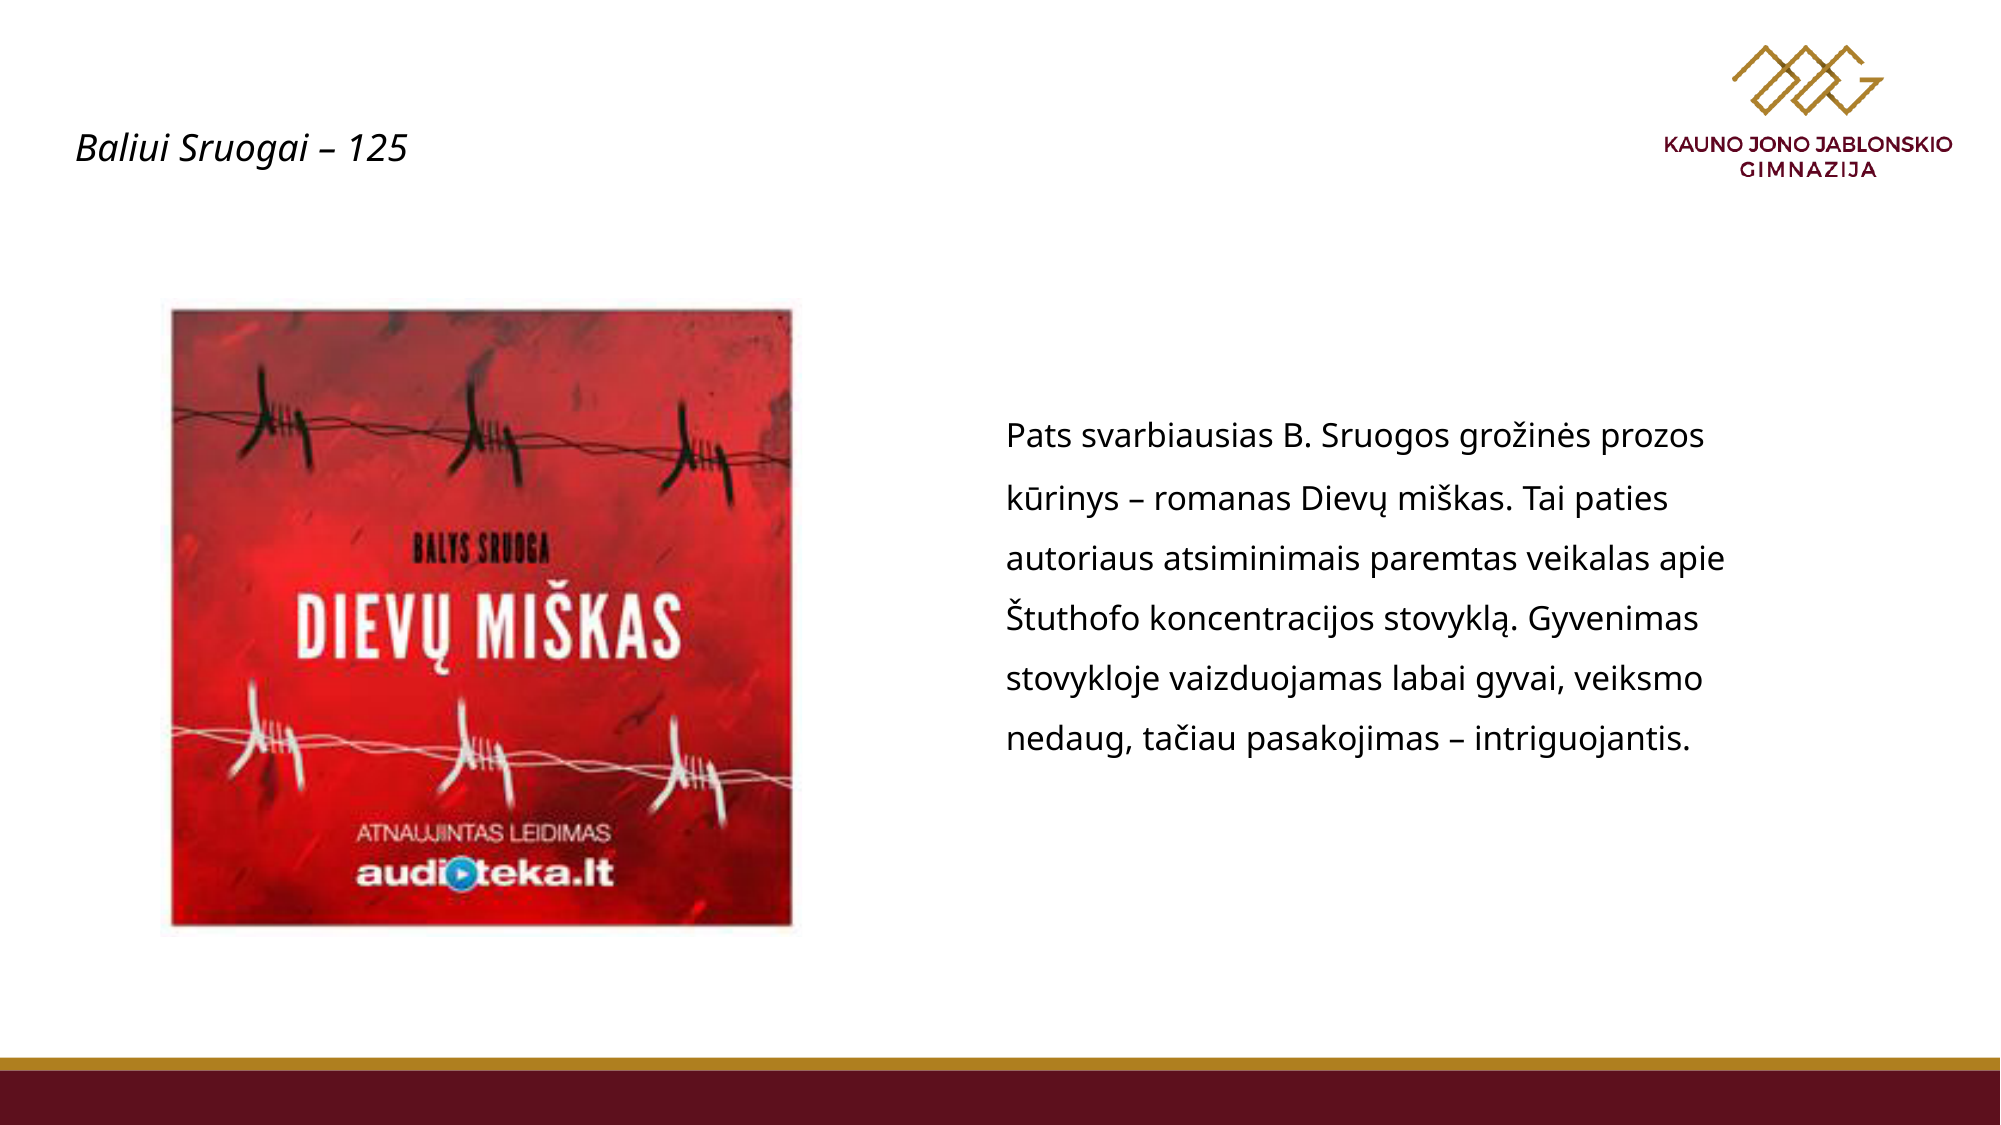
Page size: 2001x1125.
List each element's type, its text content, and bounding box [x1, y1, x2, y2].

title Baliui Sruogai – 125 [35, 44, 604, 219]
list Pats svarbiausias B. Sruogos grožinės prozos kūrinys – romanas Dievų miškas. Tai paties autoriaus atsiminimais paremtas veikalas apie Štuthofo koncentracijos stovyklą. Gyvenimas stovykloje vaizduojamas labai gyvai, veiksmo nedaug, tačiau pasakojimas – intriguojantis. [930, 278, 1782, 994]
picture [160, 298, 803, 937]
picture [1565, 0, 2001, 256]
